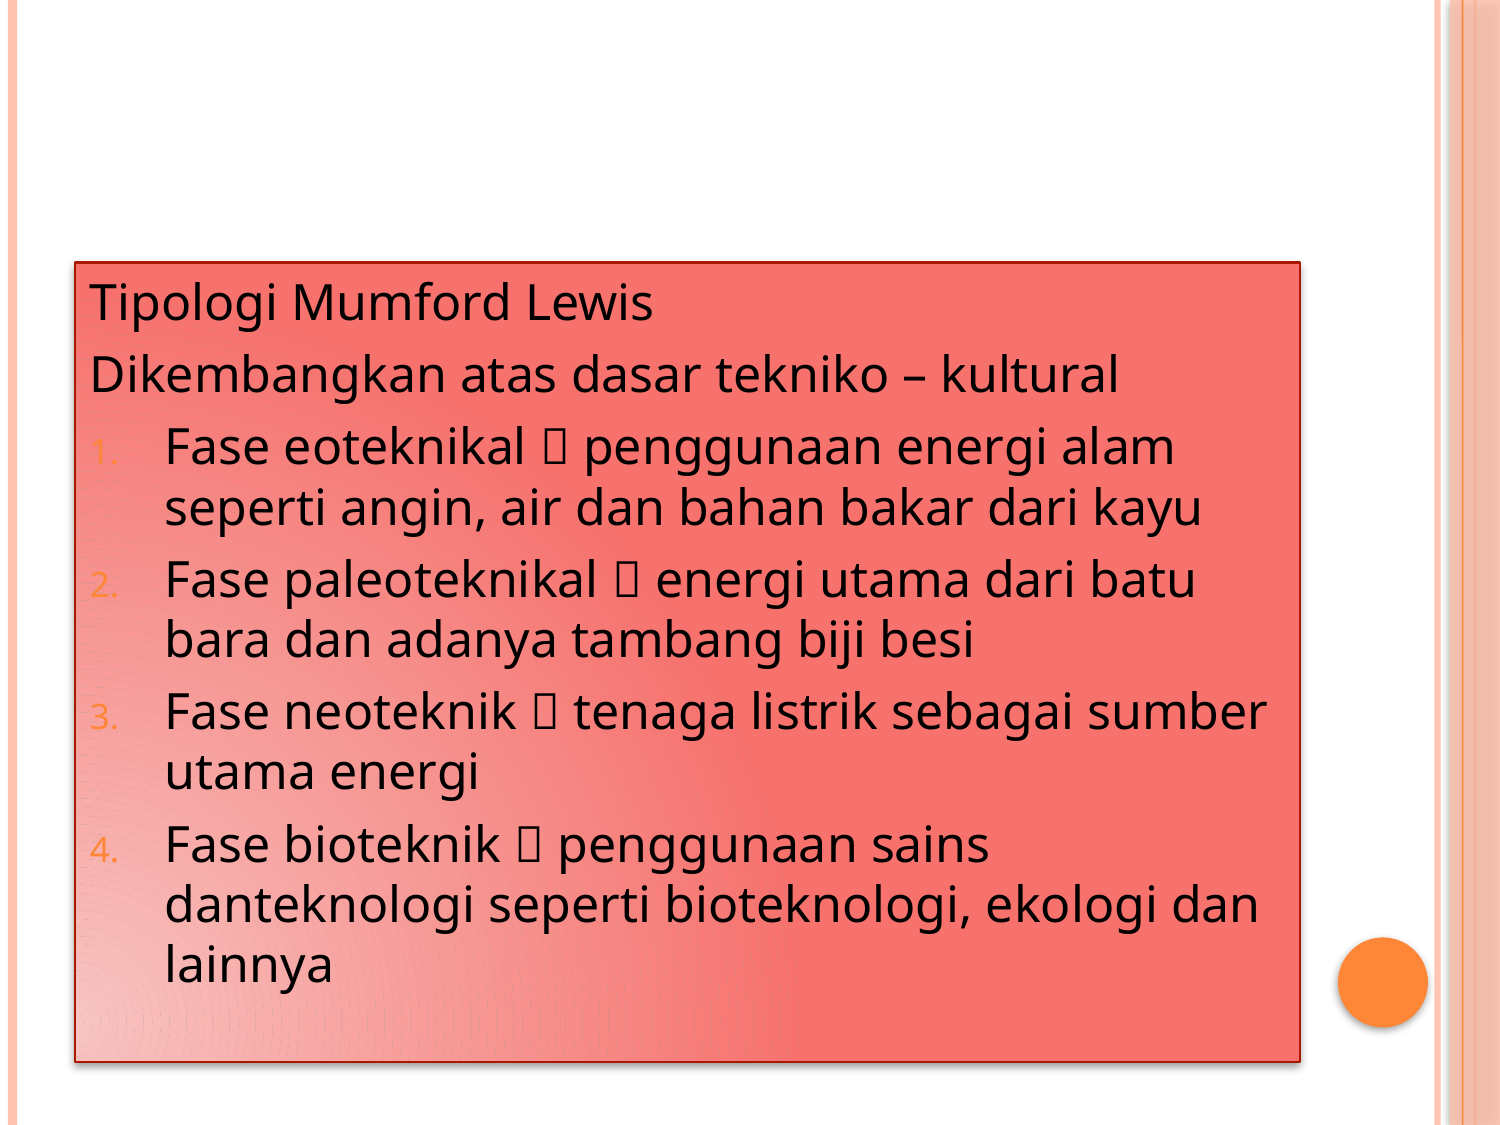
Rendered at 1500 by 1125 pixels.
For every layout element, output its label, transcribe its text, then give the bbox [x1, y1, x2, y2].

list Tipologi Mumford Lewis Dikembangkan atas dasar tekniko – kultural Fase eoteknikal  penggunaan energi alam seperti angin, air dan bahan bakar dari kayu Fase paleoteknikal  energi utama dari batu bara dan adanya tambang biji besi Fase neoteknik  tenaga listrik sebagai sumber utama energi Fase bioteknik  penggunaan sains danteknologi seperti bioteknologi, ekologi dan lainnya [74, 261, 1301, 1063]
